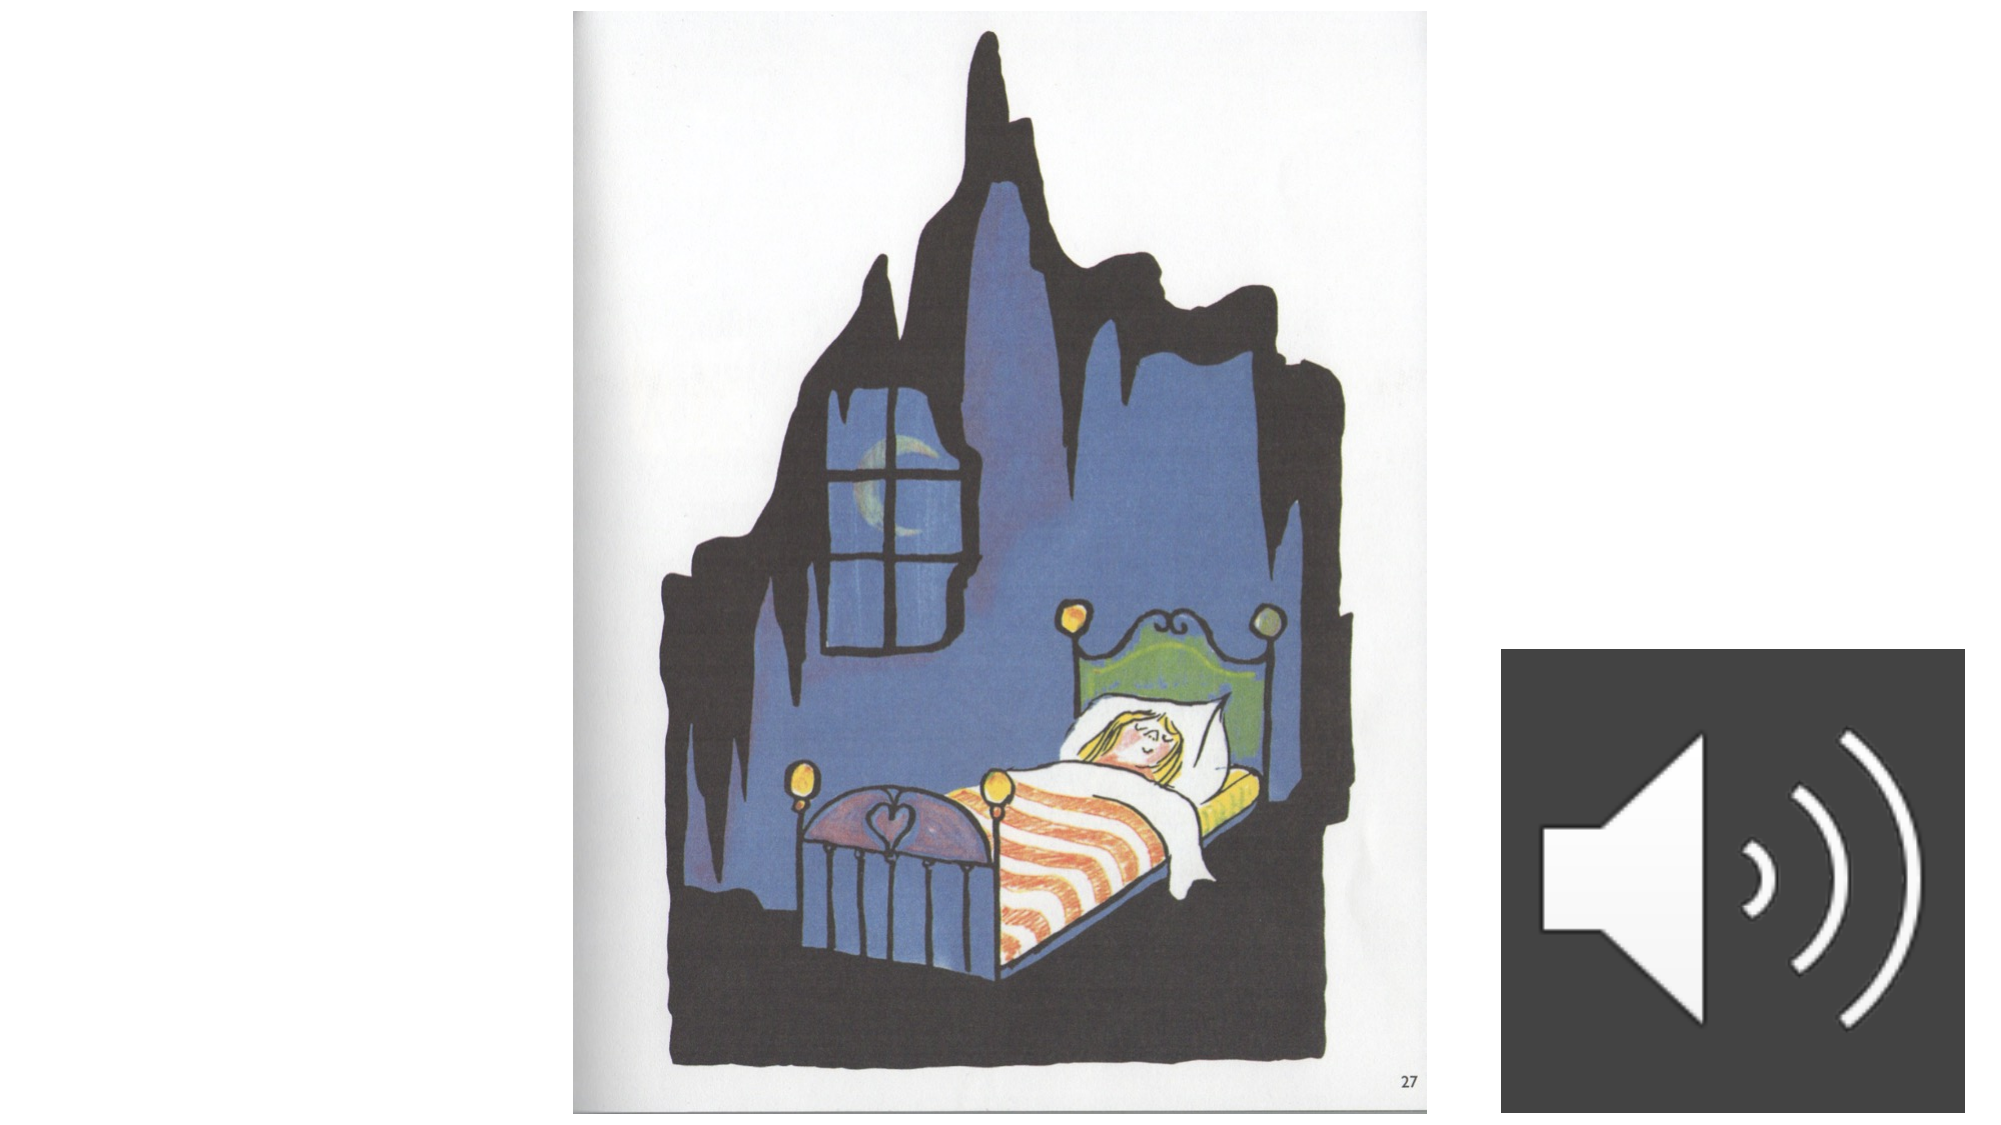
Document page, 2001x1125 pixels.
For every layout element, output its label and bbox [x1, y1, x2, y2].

picture [573, 11, 1427, 1114]
picture [1500, 647, 1967, 1114]
